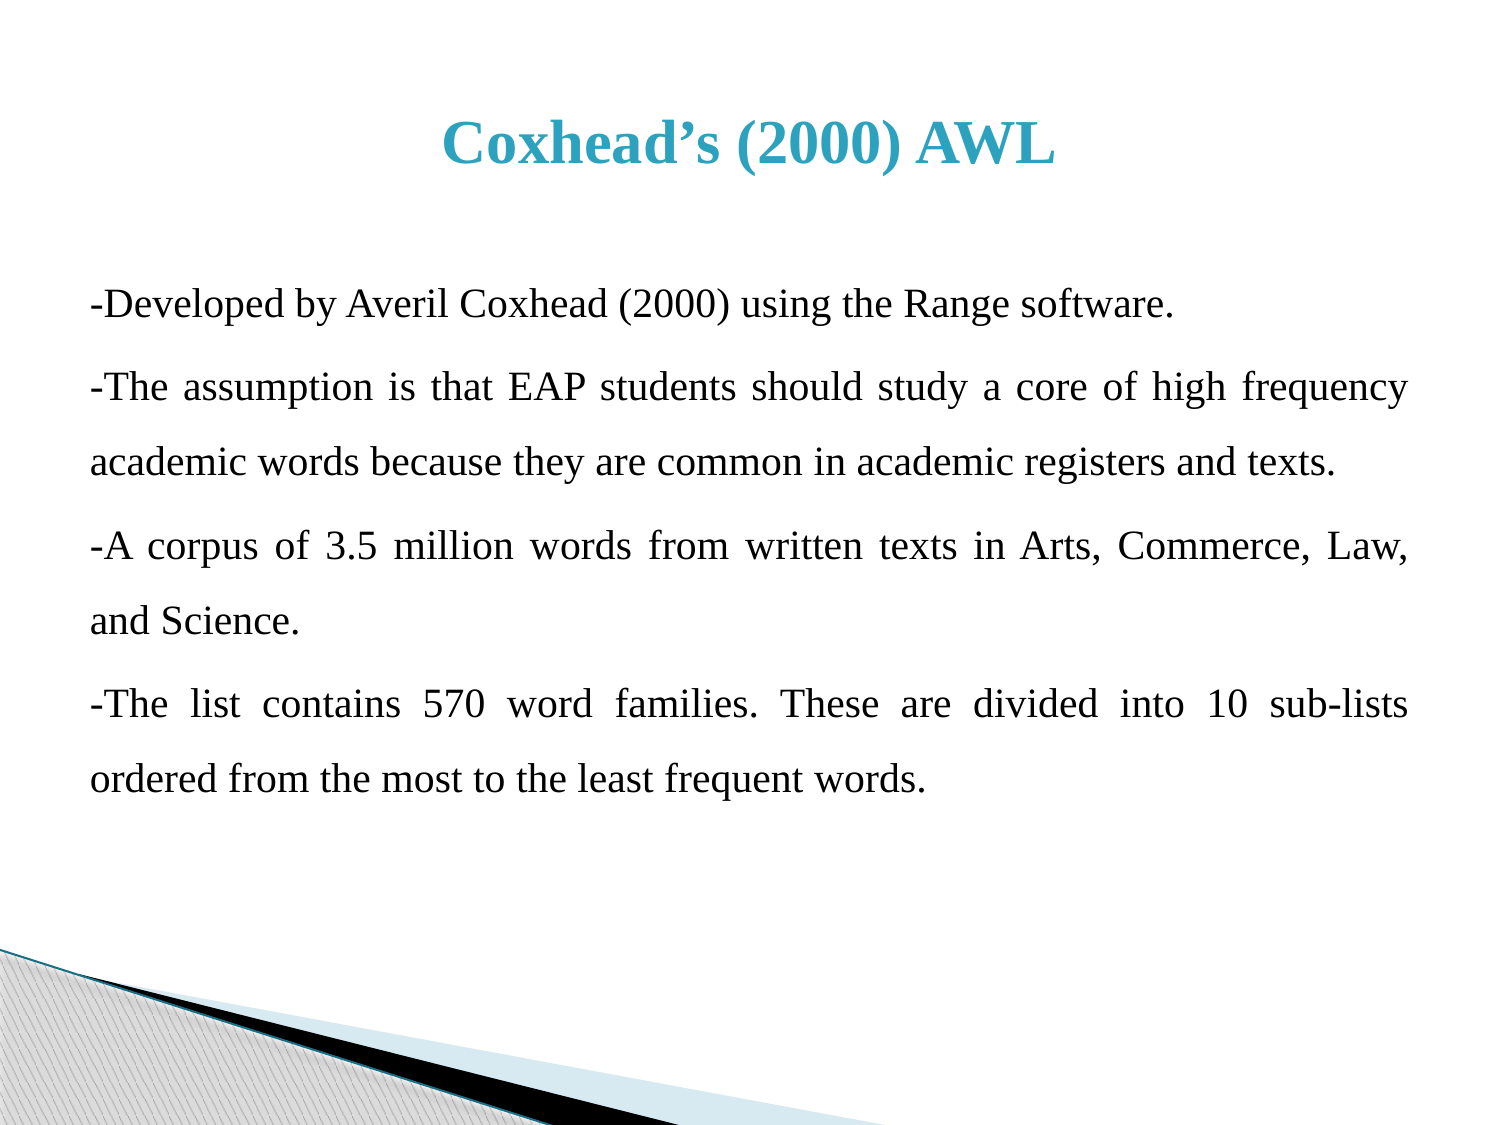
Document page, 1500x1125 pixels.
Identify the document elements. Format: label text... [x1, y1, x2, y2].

list -Developed by Averil Coxhead (2000) using the Range software. -The assumption is that EAP students should study a core of high frequency academic words because they are common in academic registers and texts. -A corpus of 3.5 million words from written texts in Arts, Commerce, Law, and Science. -The list contains 570 word families. These are divided into 10 sub-lists ordered from the most to the least frequent words. [75, 243, 1425, 986]
title Coxhead’s (2000) AWL [75, 45, 1425, 233]
